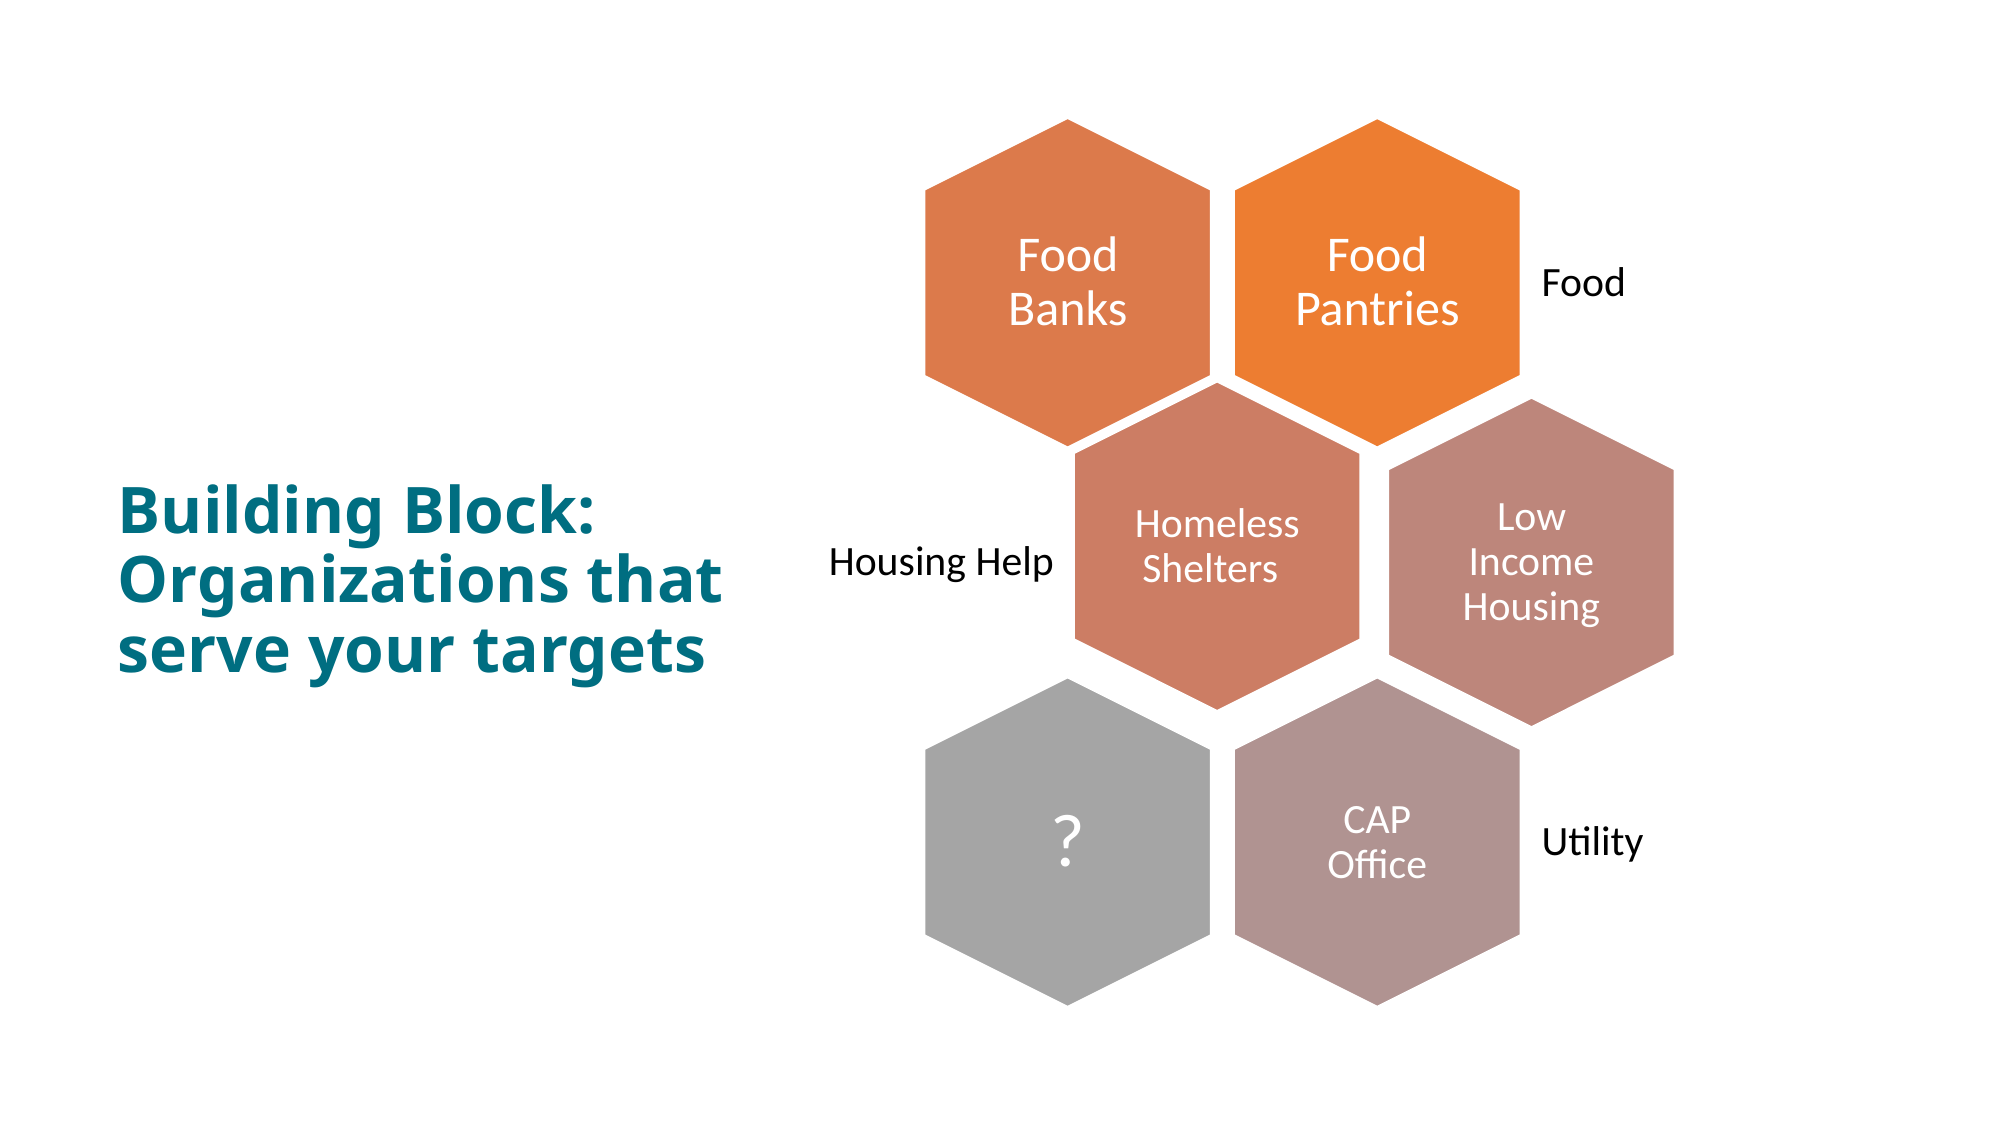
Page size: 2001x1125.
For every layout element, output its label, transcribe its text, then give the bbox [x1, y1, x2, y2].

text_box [637, 117, 1971, 1007]
list [137, 337, 783, 1077]
title Building Block: Organizations that serve your targets [102, 431, 137, 694]
